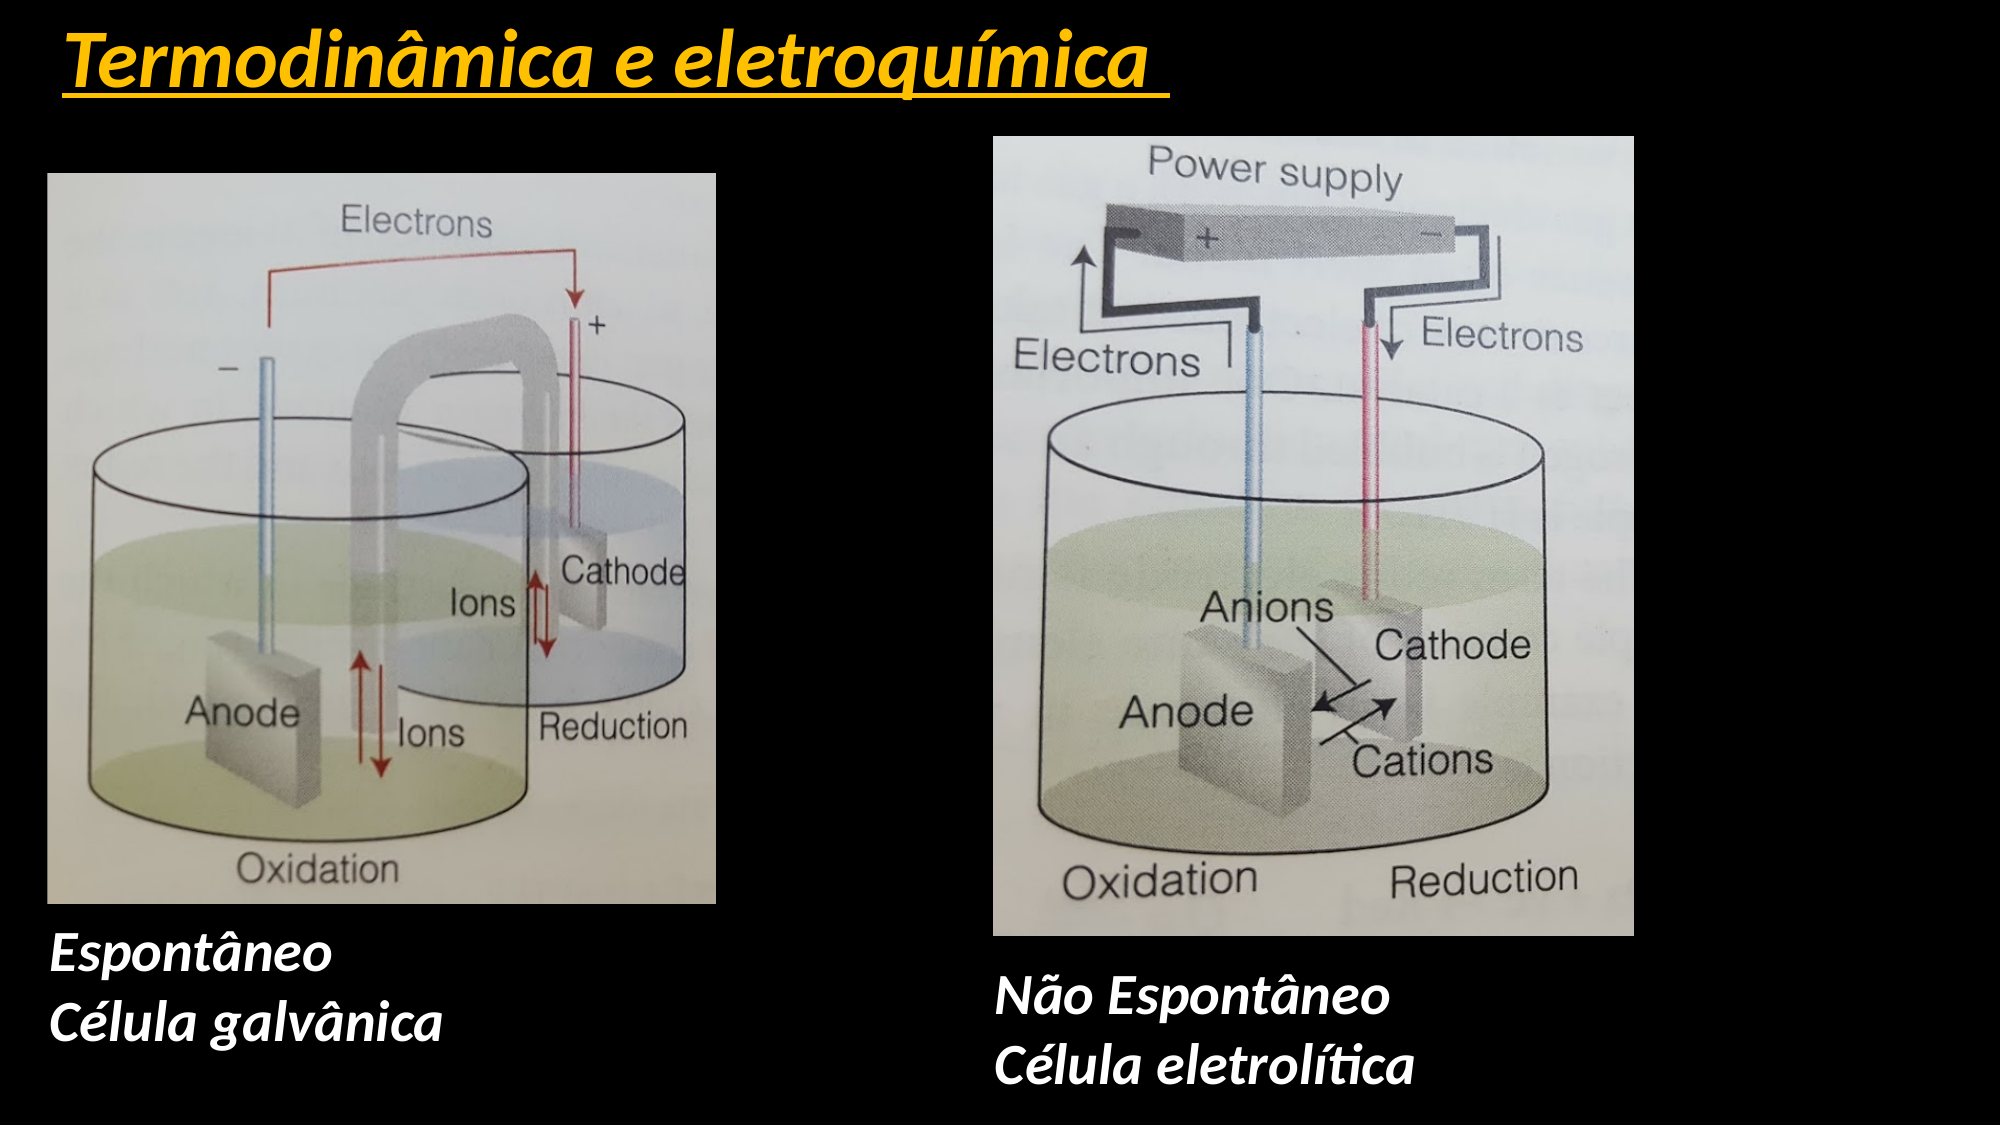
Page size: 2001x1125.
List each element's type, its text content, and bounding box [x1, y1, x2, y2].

picture [47, 173, 716, 904]
picture [993, 136, 1635, 936]
text_box Termodinâmica e eletroquímica [47, 0, 1511, 112]
text_box Espontâneo Célula galvânica [34, 906, 504, 1061]
text_box Não Espontâneo Célula eletrolítica [980, 949, 1690, 1104]
